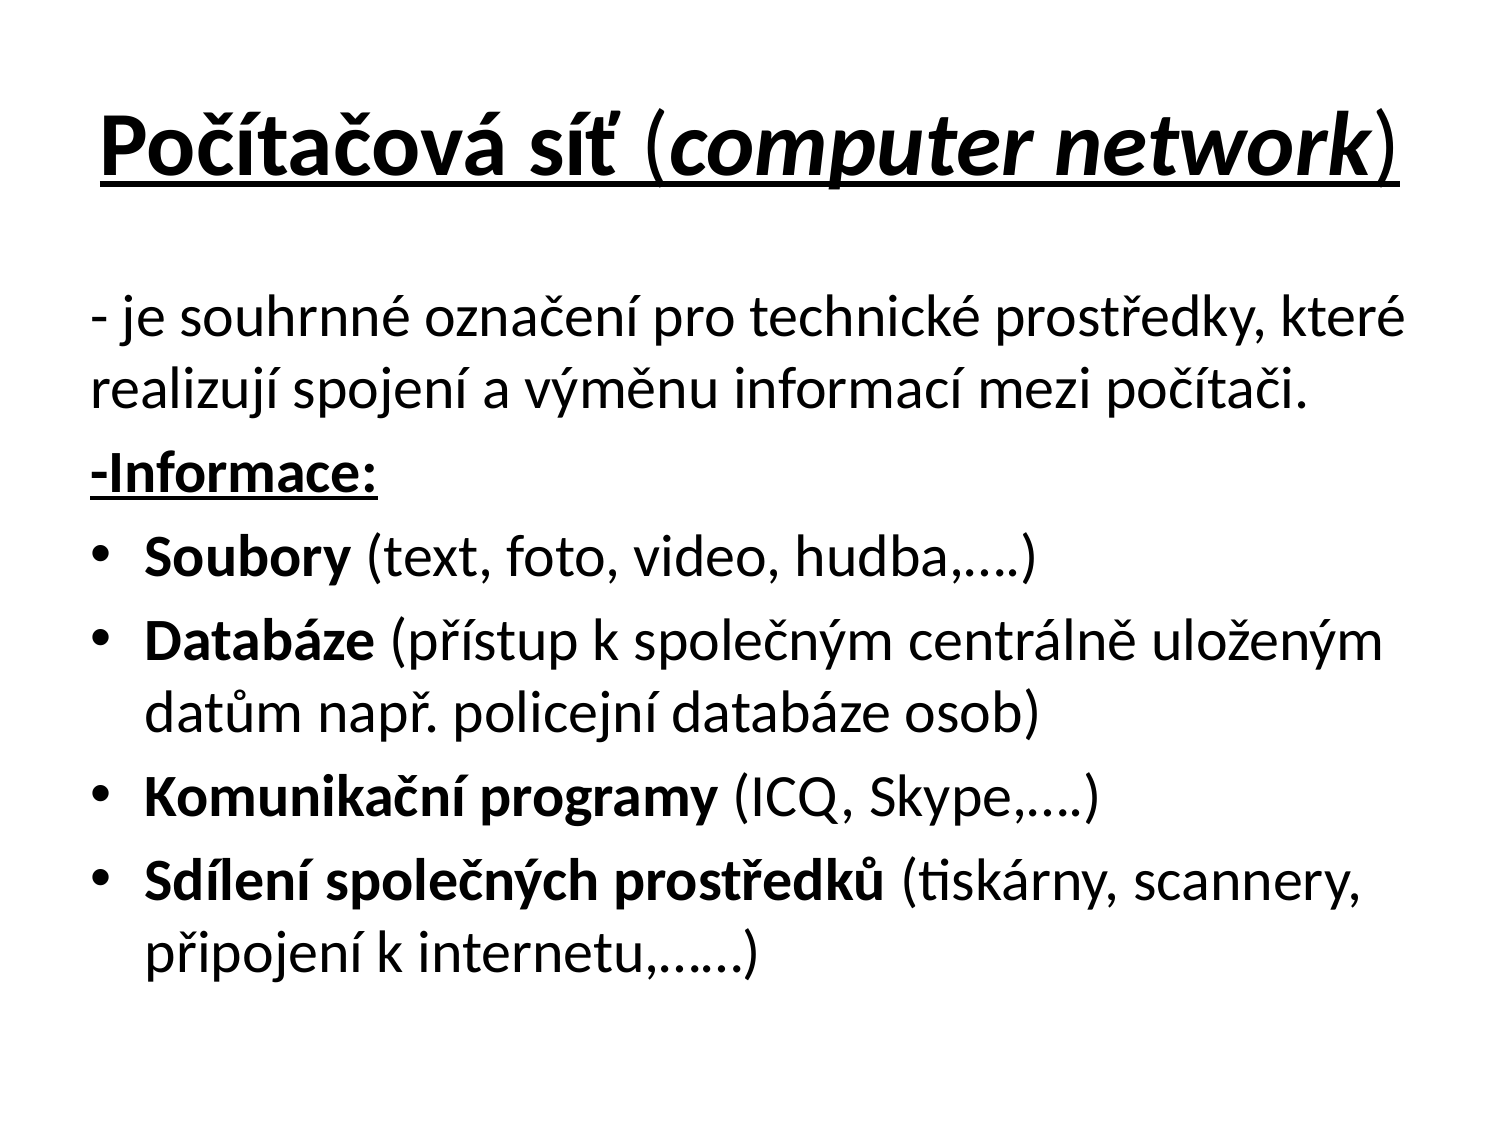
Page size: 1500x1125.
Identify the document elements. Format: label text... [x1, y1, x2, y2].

list - je souhrnné označení pro technické prostředky, které realizují spojení a výměnu informací mezi počítači. -Informace: Soubory (text, foto, video, hudba,….) Databáze (přístup k společným centrálně uloženým datům např. policejní databáze osob) Komunikační programy (ICQ, Skype,….) Sdílení společných prostředků (tiskárny, scannery, připojení k internetu,……) [75, 268, 1425, 1012]
title Počítačová síť (computer network) [75, 45, 1425, 233]
